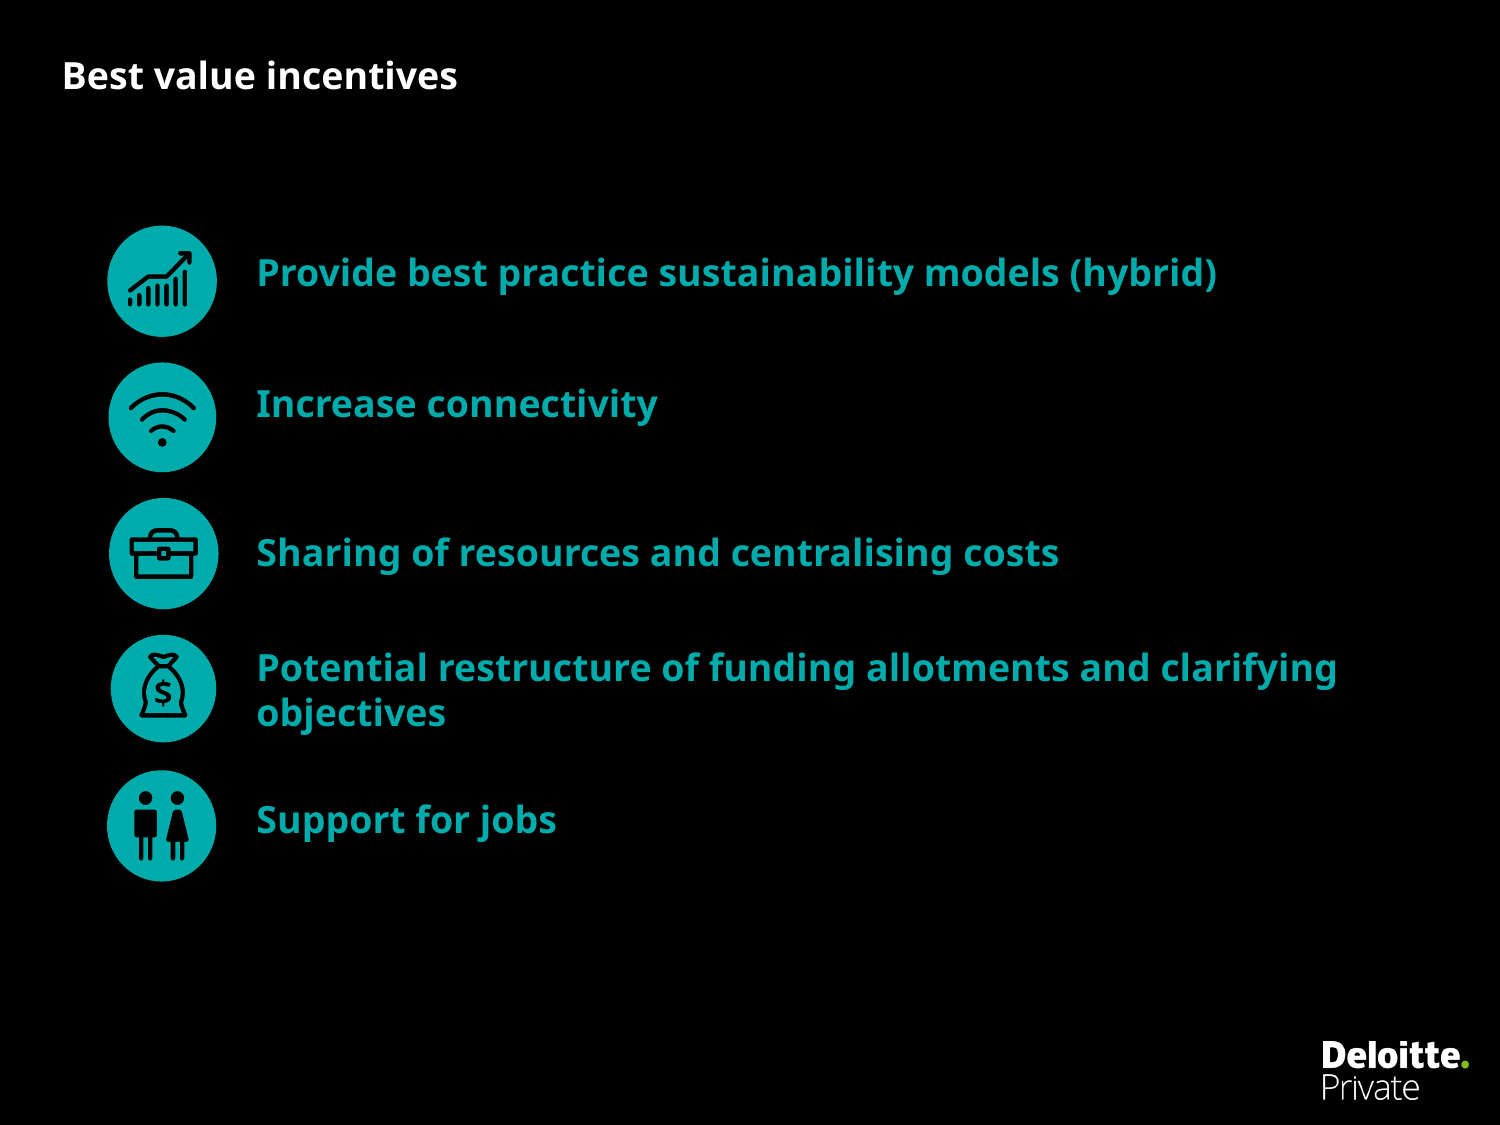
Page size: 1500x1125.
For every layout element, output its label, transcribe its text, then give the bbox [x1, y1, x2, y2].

title Best value incentives [61, 52, 1439, 167]
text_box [106, 225, 219, 882]
picture [1323, 1041, 1469, 1102]
list Provide best practice sustainability models (hybrid) Increase connectivity Sharing of resources and centralising costs Potential restructure of funding allotments and clarifying objectives Support for jobs [256, 248, 1429, 1023]
